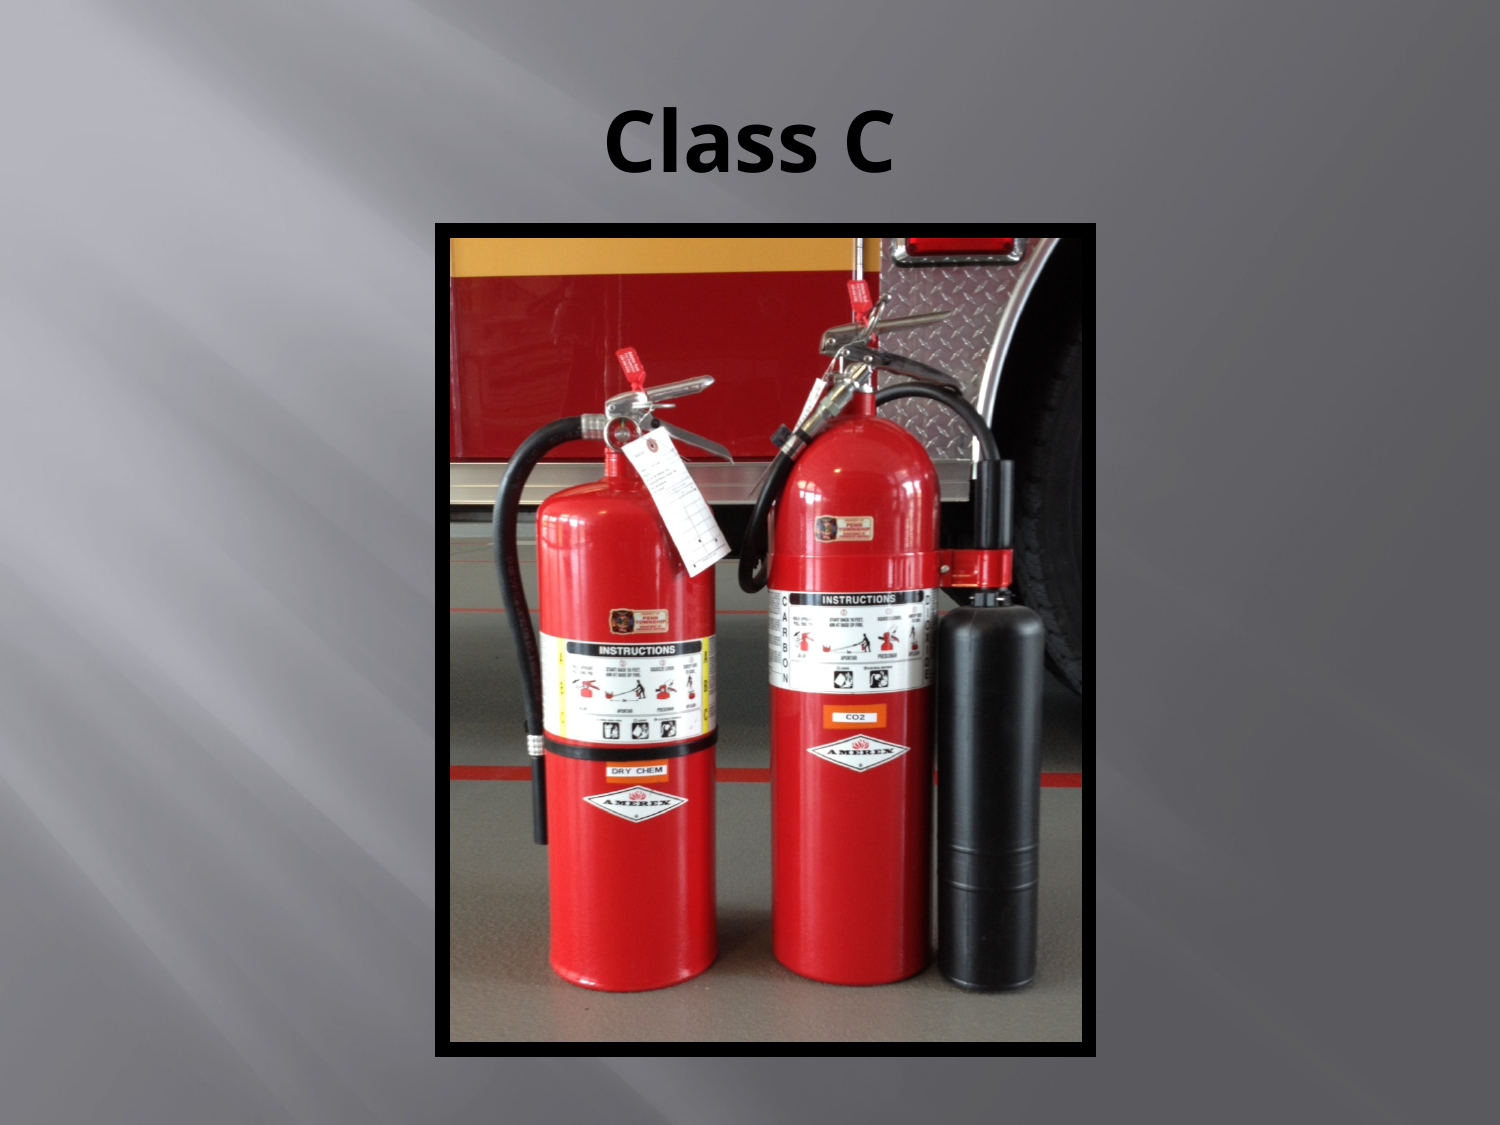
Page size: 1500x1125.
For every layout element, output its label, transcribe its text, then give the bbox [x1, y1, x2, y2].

picture [449, 237, 1083, 1043]
title Class C [75, 45, 1425, 233]
